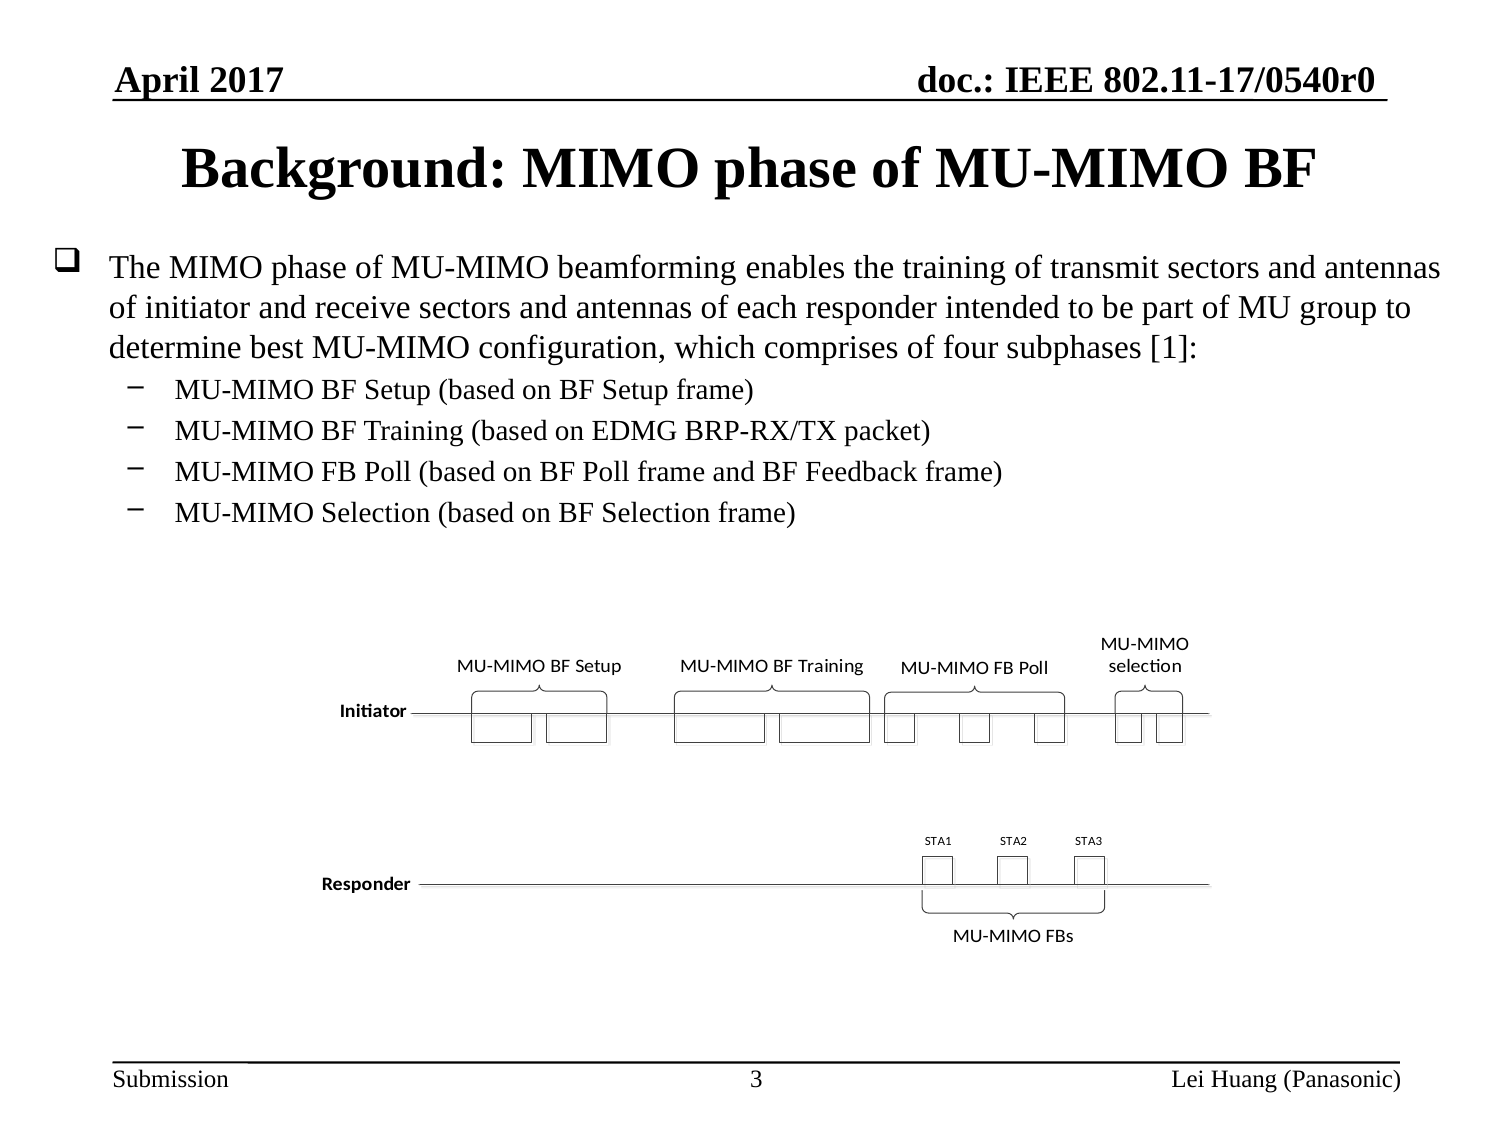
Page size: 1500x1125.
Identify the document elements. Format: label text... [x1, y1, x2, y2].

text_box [299, 624, 1246, 955]
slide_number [114, 54, 286, 101]
title Background: MIMO phase of MU-MIMO BF [0, 99, 1500, 228]
slide_number 3 [712, 1061, 800, 1093]
list The MIMO phase of MU-MIMO beamforming enables the training of transmit sectors and antennas of initiator and receive sectors and antennas of each responder intended to be part of MU group to determine best MU-MIMO configuration, which comprises of four subphases [1]: MU-MIMO BF Setup (based on BF Setup frame) MU-MIMO BF Training (based on EDMG BRP-RX/TX packet) MU-MIMO FB Poll (based on BF Poll frame and BF Feedback frame) MU-MIMO Selection (based on BF Selection frame) [37, 237, 1467, 533]
footer Lei Huang (Panasonic) [949, 1061, 1402, 1093]
